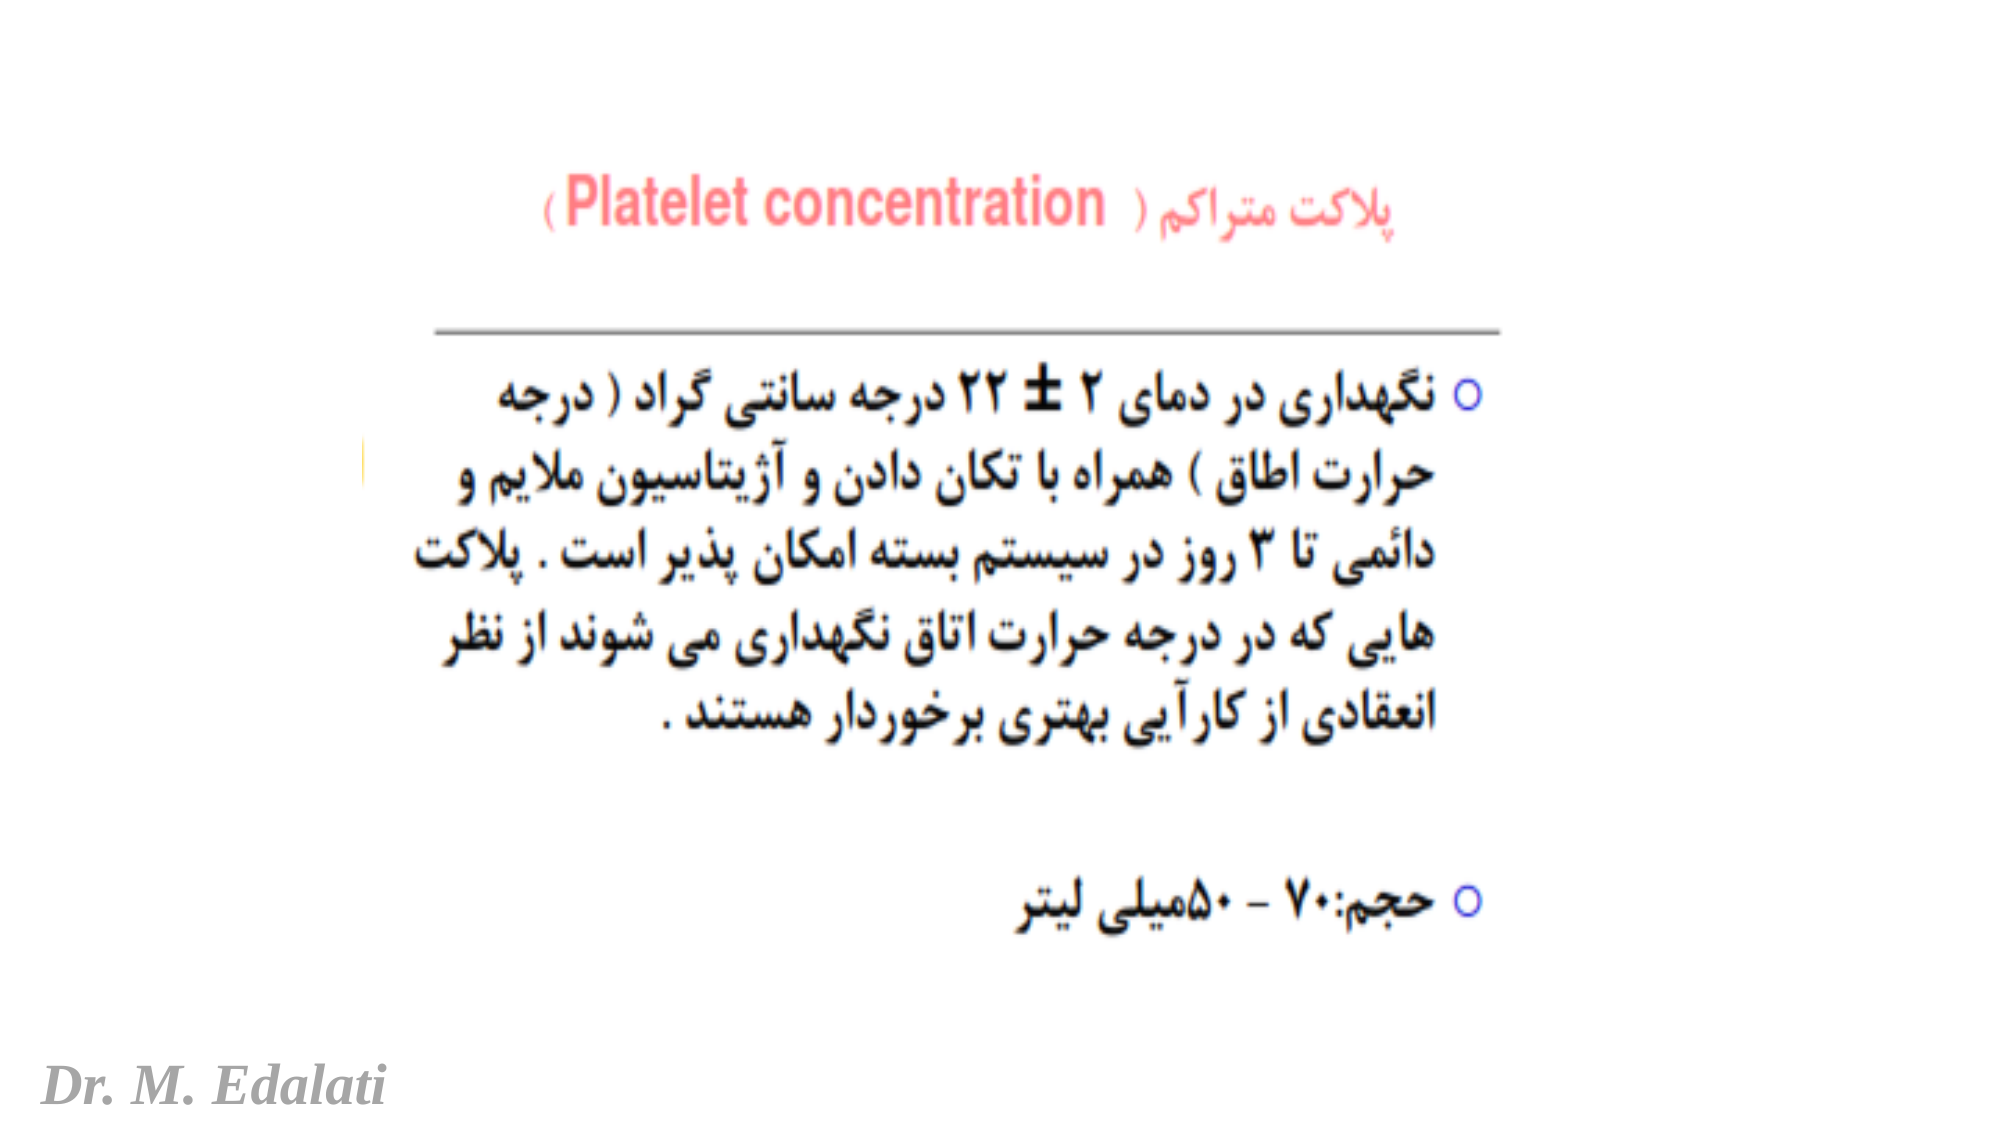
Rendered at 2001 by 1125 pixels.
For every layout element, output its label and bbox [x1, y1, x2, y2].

list [362, 124, 1526, 1001]
